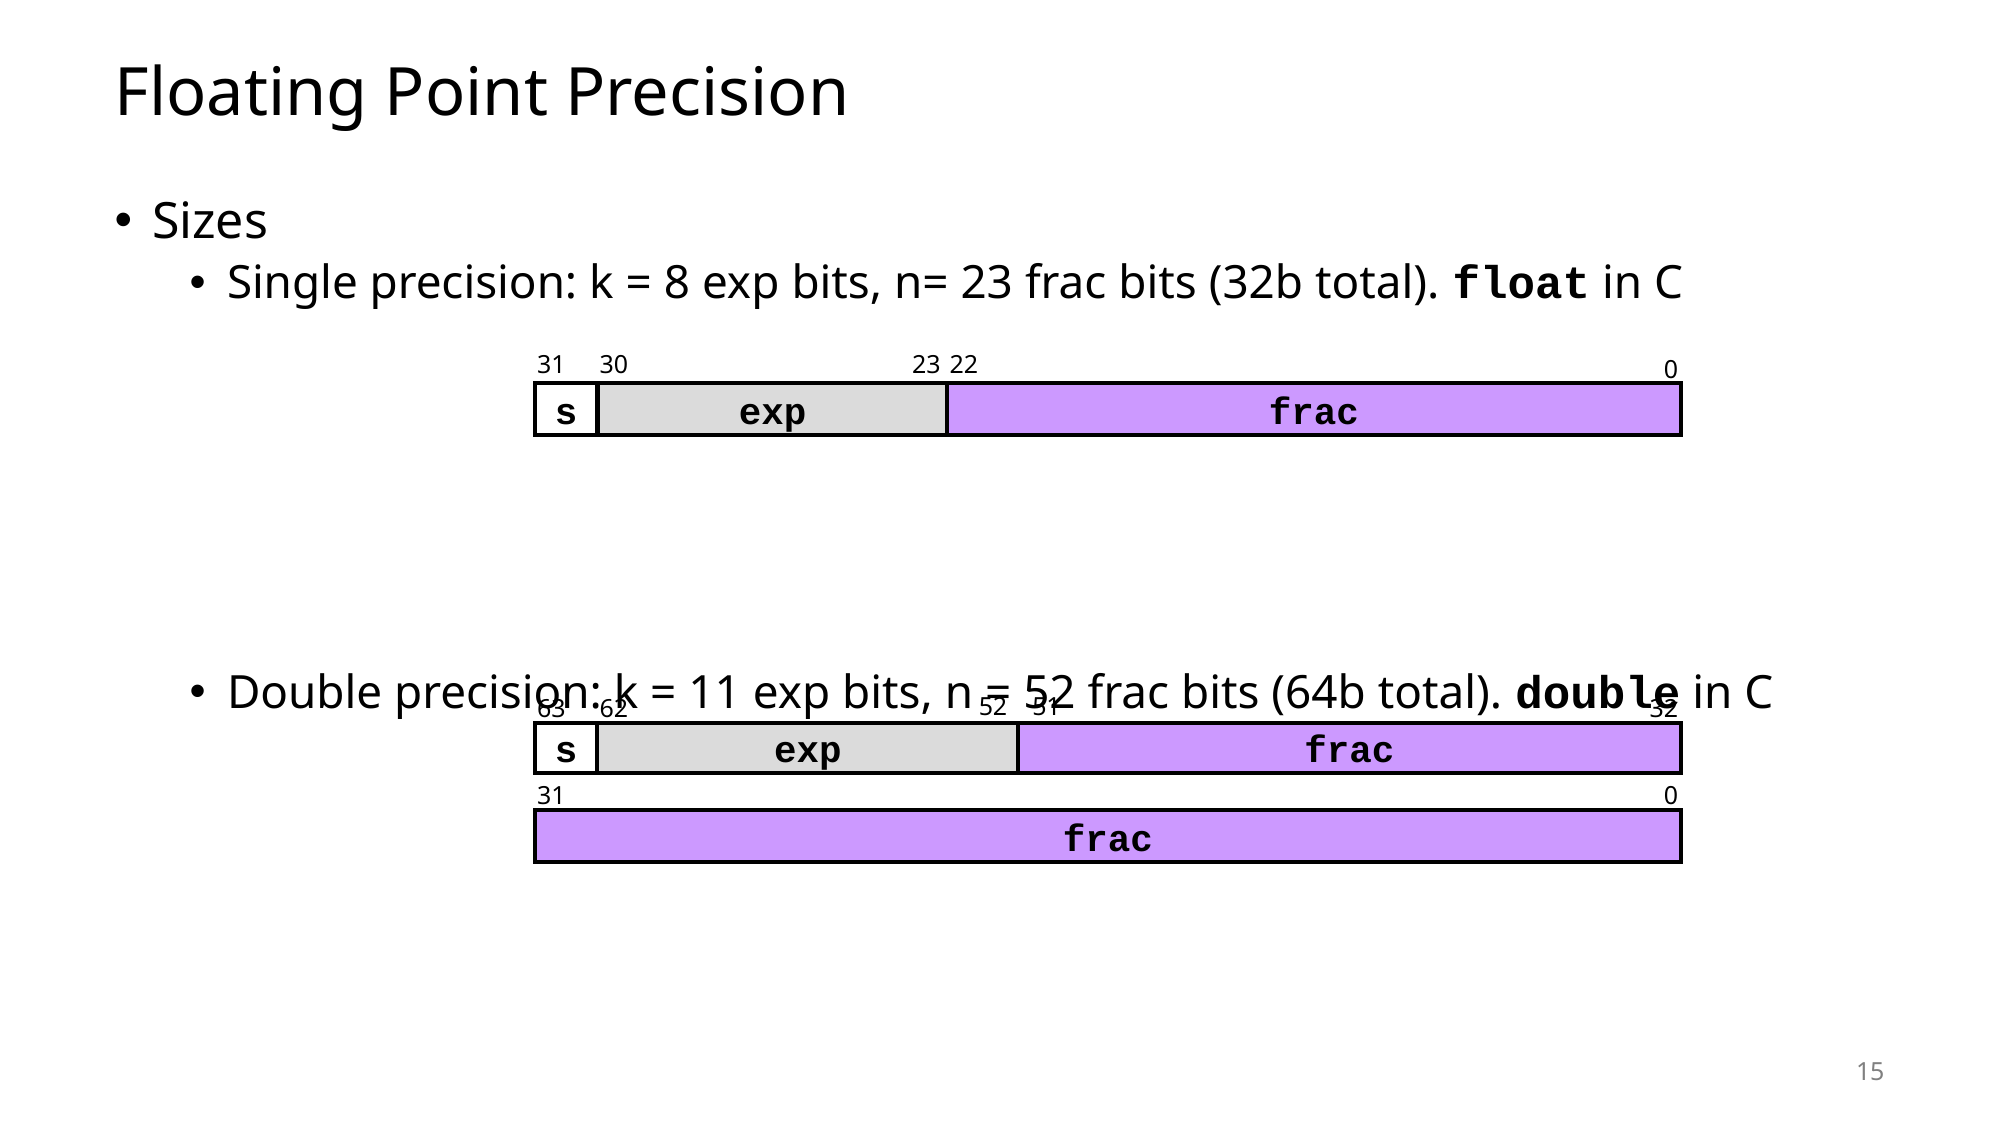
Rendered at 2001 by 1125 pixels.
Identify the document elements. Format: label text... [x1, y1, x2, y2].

slide_number 15 [1749, 1042, 1900, 1103]
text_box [522, 341, 1694, 436]
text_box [522, 772, 1694, 863]
list Sizes Single precision: k = 8 exp bits, n= 23 frac bits (32b total). float in C Double precision: k = 11 exp bits, n = 52 frac bits (64b total). double in C [99, 187, 1900, 1013]
title Floating Point Precision [99, 37, 1900, 150]
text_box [522, 683, 1694, 772]
